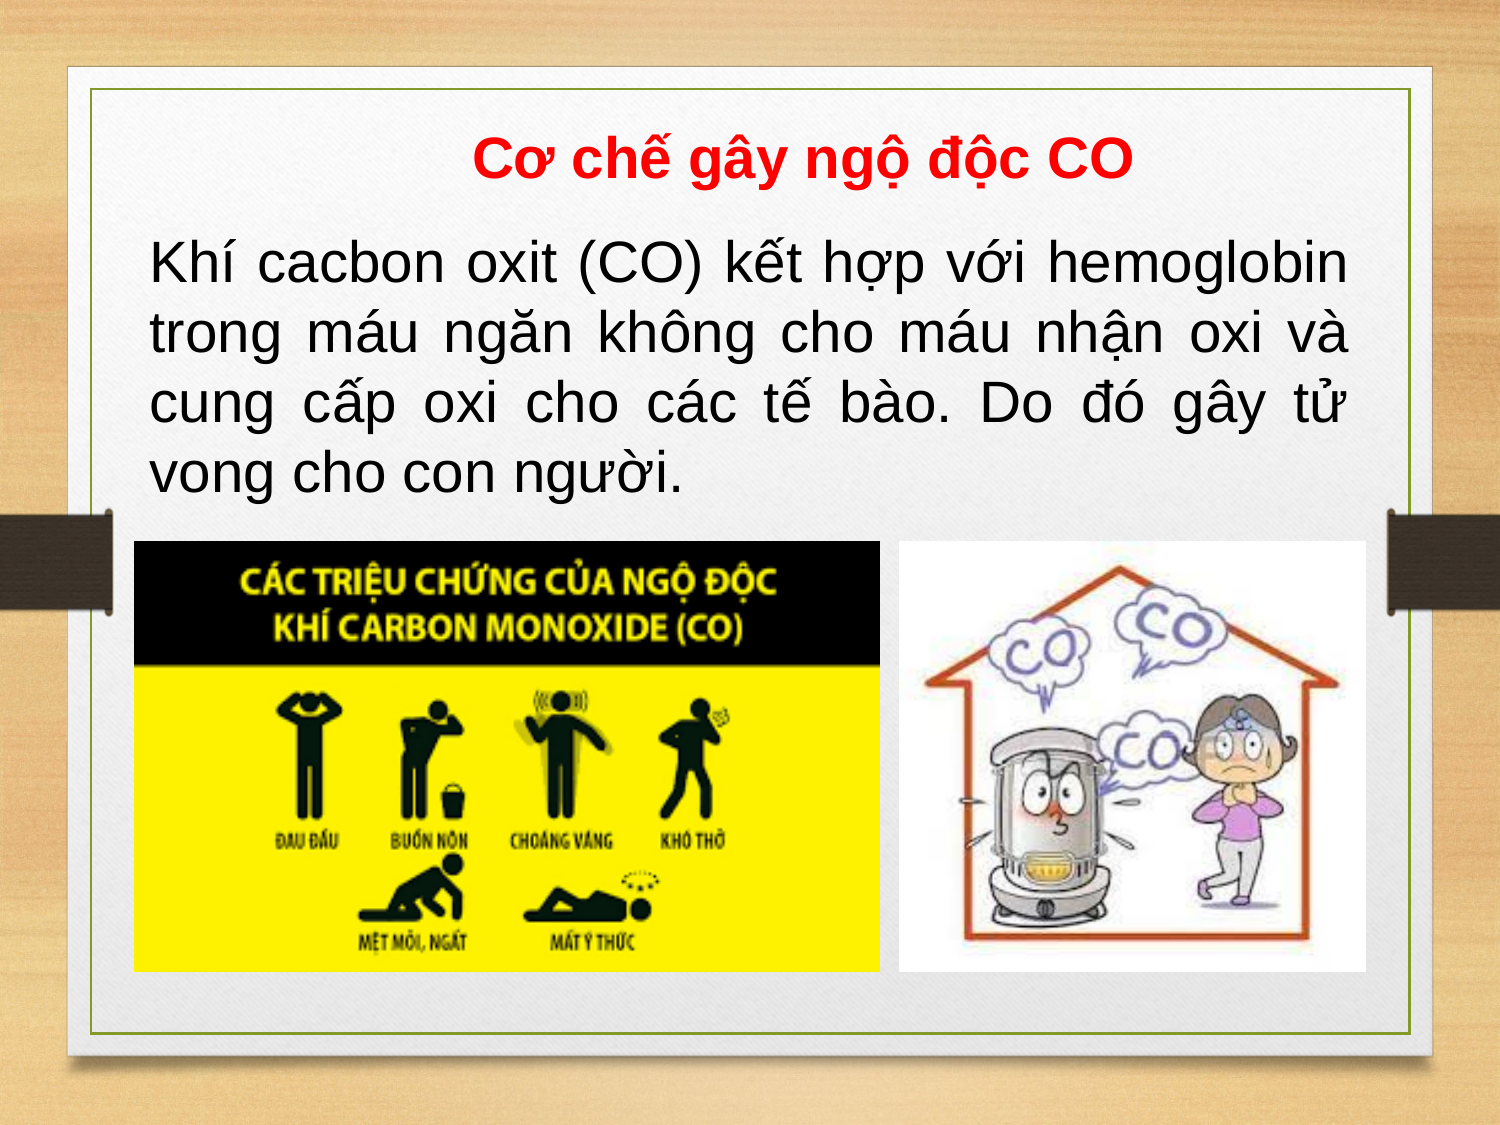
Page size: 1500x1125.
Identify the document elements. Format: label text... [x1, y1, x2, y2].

text_box Cơ chế gây ngộ độc CO [457, 112, 1151, 198]
picture [0, 0, 1500, 1125]
text_box Khí cacbon oxit (CO) kết hợp với hemoglobin trong máu ngăn không cho máu nhận oxi và cung cấp oxi cho các tế bào. Do đó gây tử vong cho con người. [134, 216, 1366, 512]
